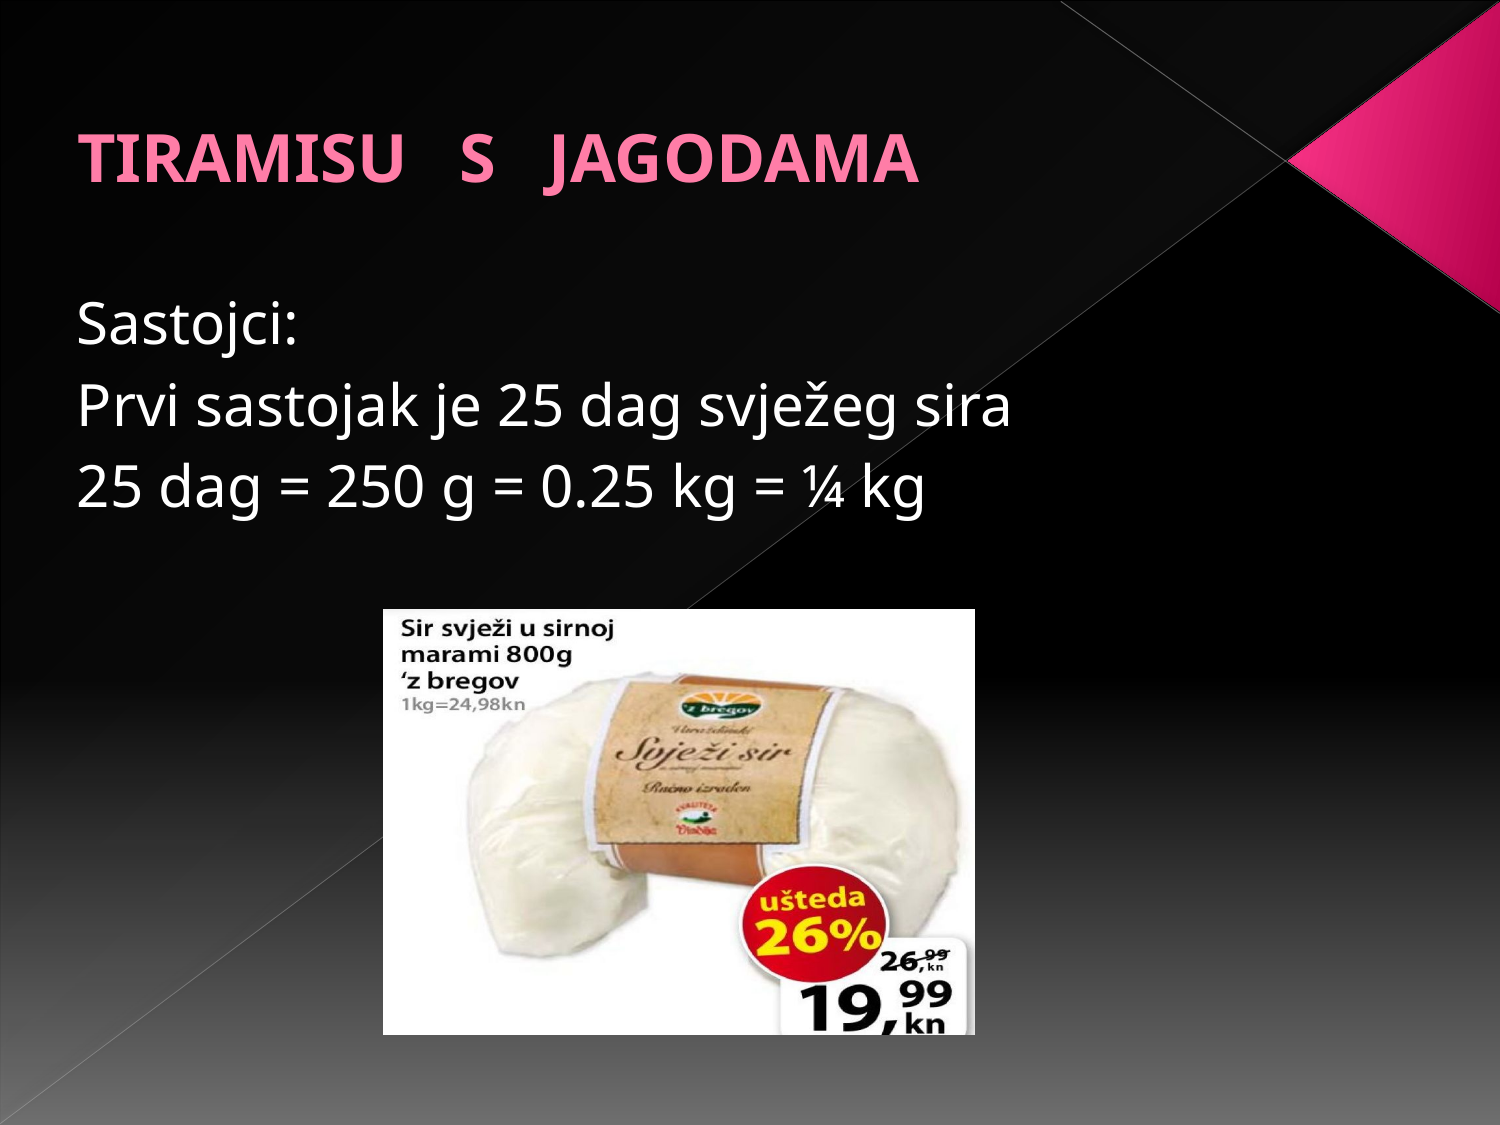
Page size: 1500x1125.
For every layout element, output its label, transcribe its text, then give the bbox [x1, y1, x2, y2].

picture [383, 609, 975, 1036]
title TIRAMISU S JAGODAMA [62, 44, 1250, 268]
list Sastojci: Prvi sastojak je 25 dag svježeg sira 25 dag = 250 g = 0.25 kg = ¼ kg [53, 278, 1343, 654]
